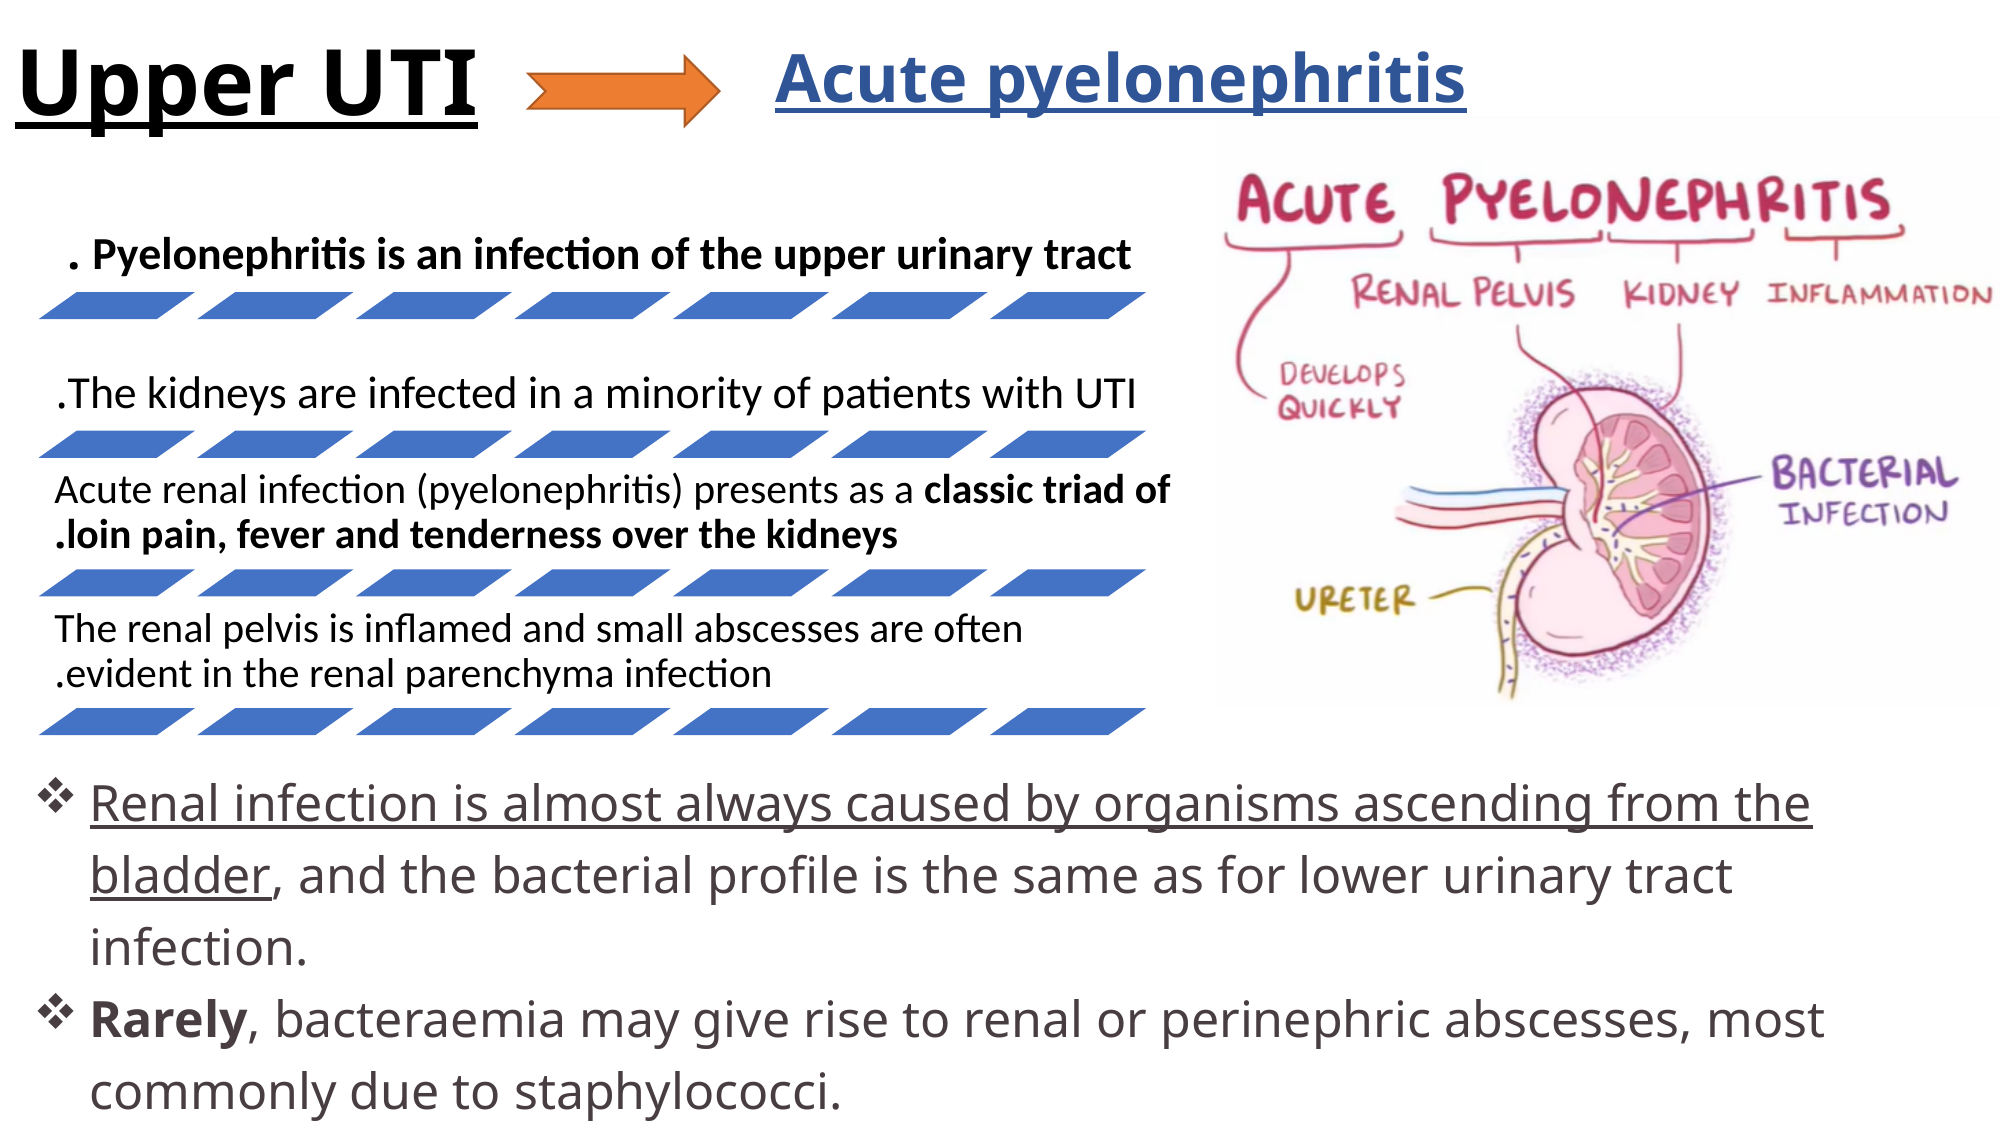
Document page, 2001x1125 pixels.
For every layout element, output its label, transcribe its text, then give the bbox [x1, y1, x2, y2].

text_box Renal infection is almost always caused by organisms ascending from the bladder, and the bacterial profile is the same as for lower urinary tract infection. Rarely, bacteraemia may give rise to renal or perinephric abscesses, most commonly due to staphylococci. Predisposing factors, such as cysts or renal scarring, facilitate infection. [0, 752, 1955, 1125]
title Upper UTI [0, 0, 1863, 172]
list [0, 172, 1249, 753]
text_box [525, 53, 721, 129]
text_box Acute pyelonephritis [721, 28, 1482, 124]
picture [1215, 116, 2000, 706]
